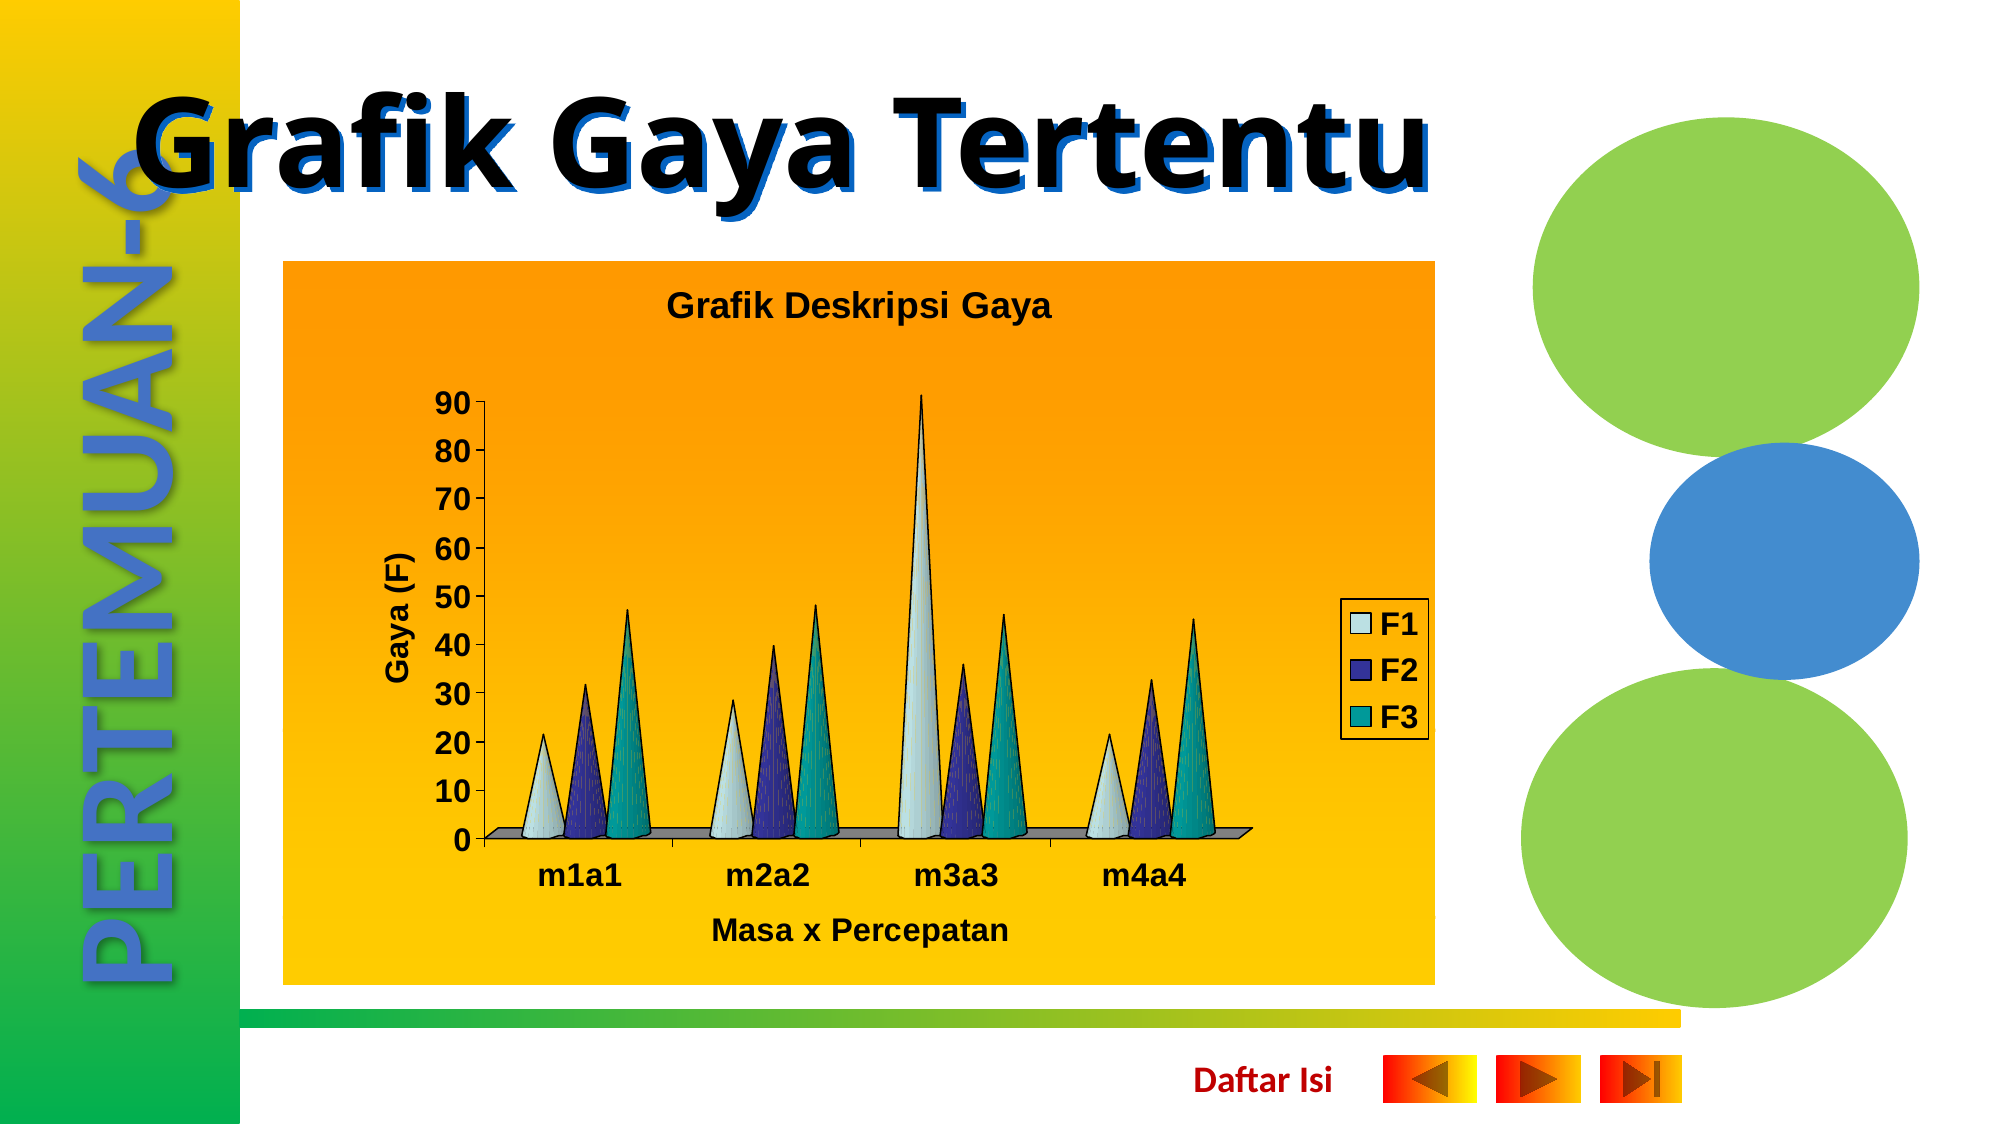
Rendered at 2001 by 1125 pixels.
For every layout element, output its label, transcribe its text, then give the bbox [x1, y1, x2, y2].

text_box [1599, 1055, 1683, 1103]
text_box Daftar Isi [1178, 1047, 1349, 1107]
text_box [1496, 1055, 1582, 1103]
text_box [274, 252, 1444, 992]
text_box [1382, 1054, 1478, 1104]
text_box Grafik Gaya Tertentu [97, 34, 1448, 223]
